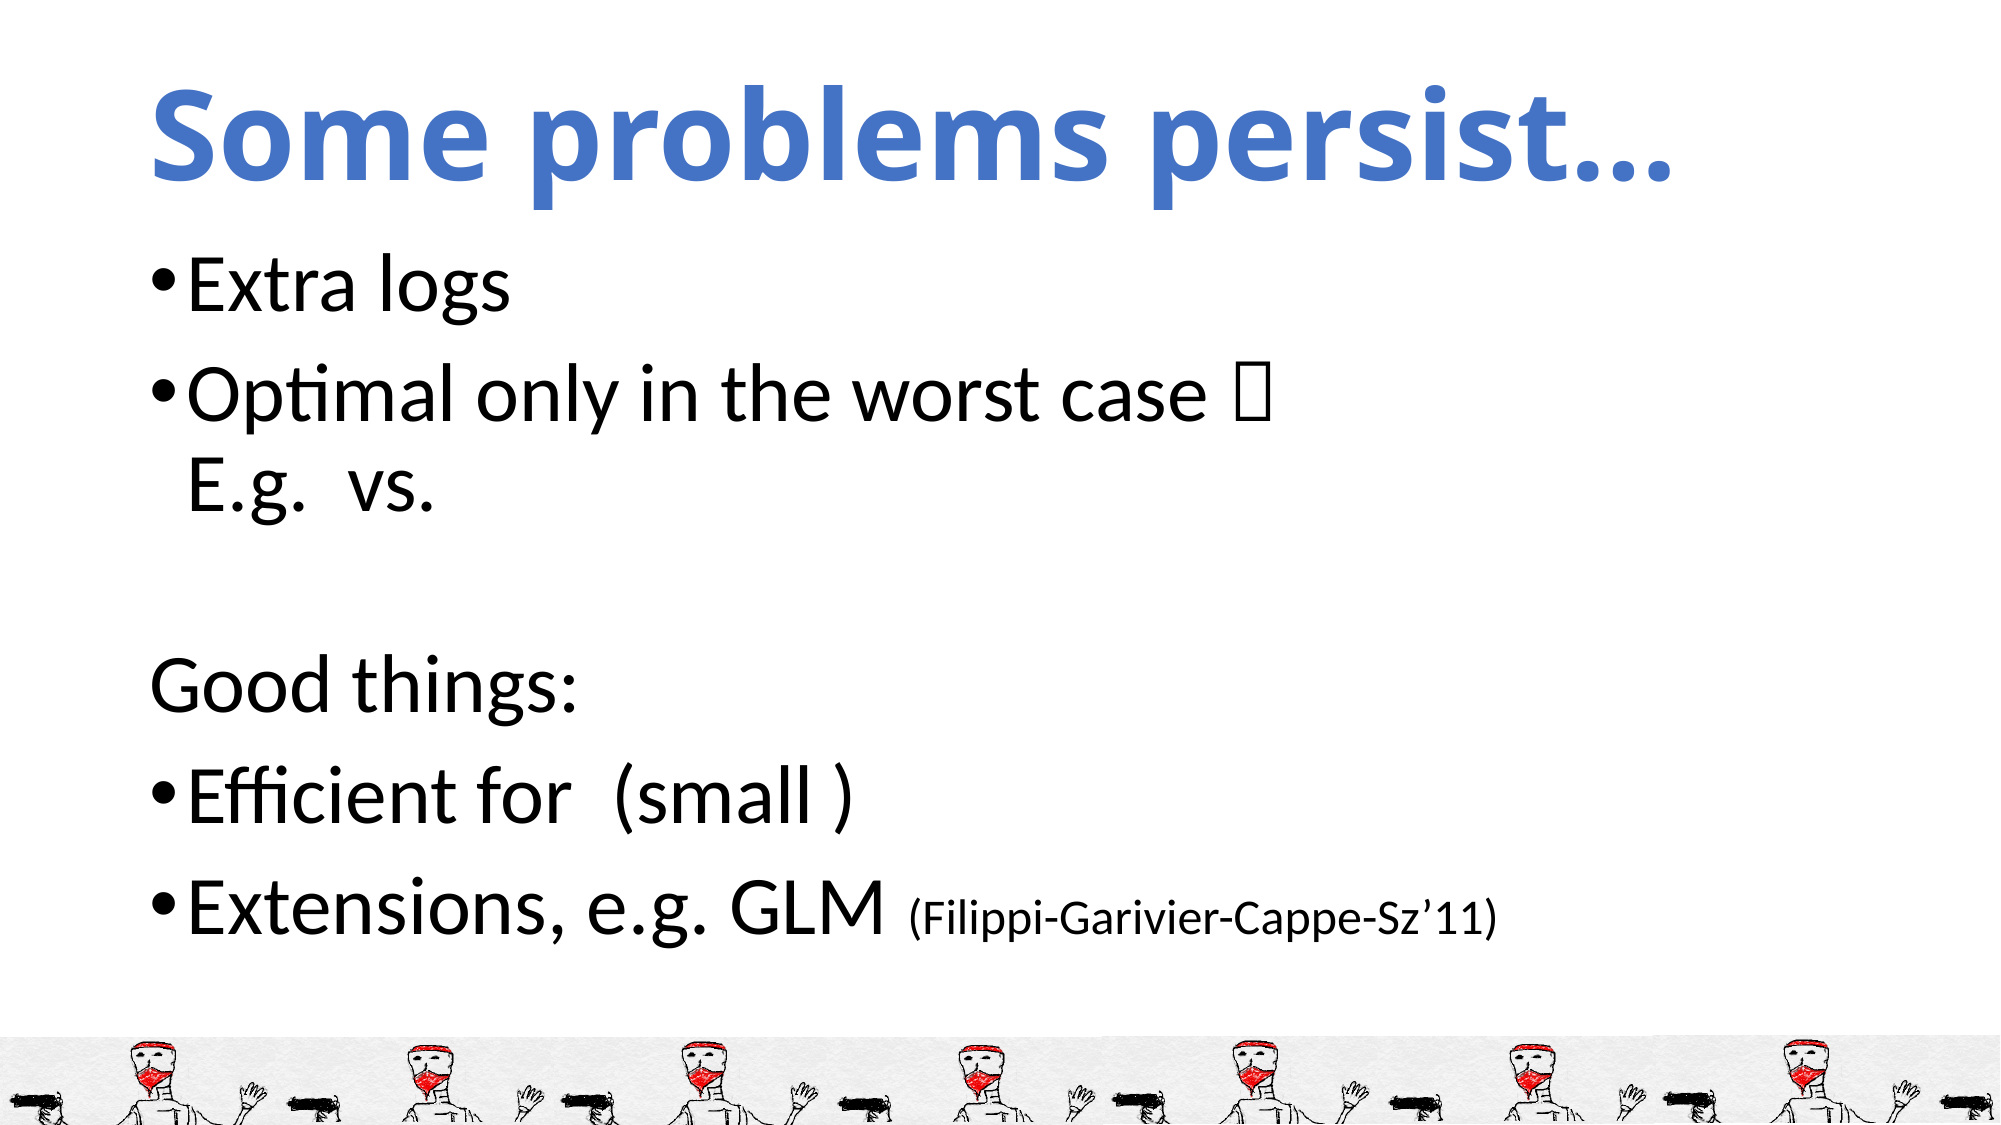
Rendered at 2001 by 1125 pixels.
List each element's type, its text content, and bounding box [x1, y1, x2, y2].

title Some problems persist… [134, 30, 1860, 249]
picture [0, 1035, 2001, 1125]
